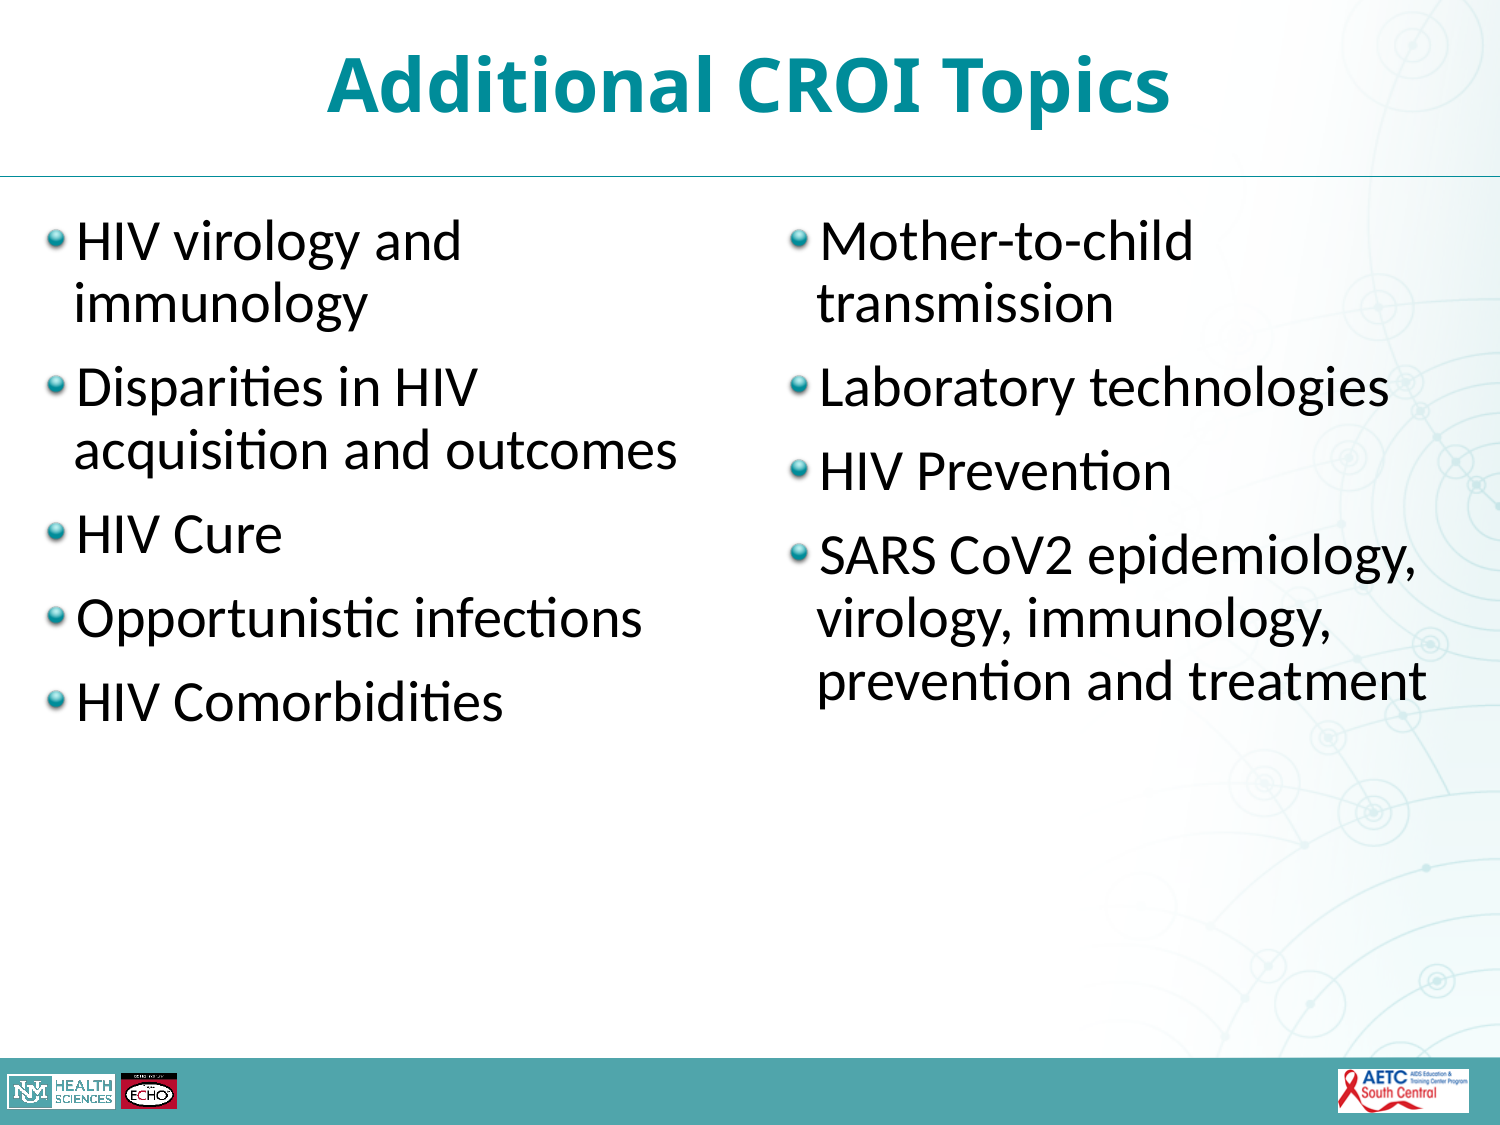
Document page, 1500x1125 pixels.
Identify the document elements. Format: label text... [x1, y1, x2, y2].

list Mother-to-child transmission Laboratory technologies HIV Prevention SARS CoV2 epidemiology, virology, immunology, prevention and treatment [763, 202, 1467, 1035]
picture [1338, 1069, 1469, 1113]
list Additional CROI Topics [0, 0, 1500, 177]
list HIV virology and immunology Disparities in HIV acquisition and outcomes HIV Cure Opportunistic infections HIV Comorbidities [21, 202, 724, 1035]
picture [0, 177, 1500, 1058]
picture [0, 1067, 177, 1116]
